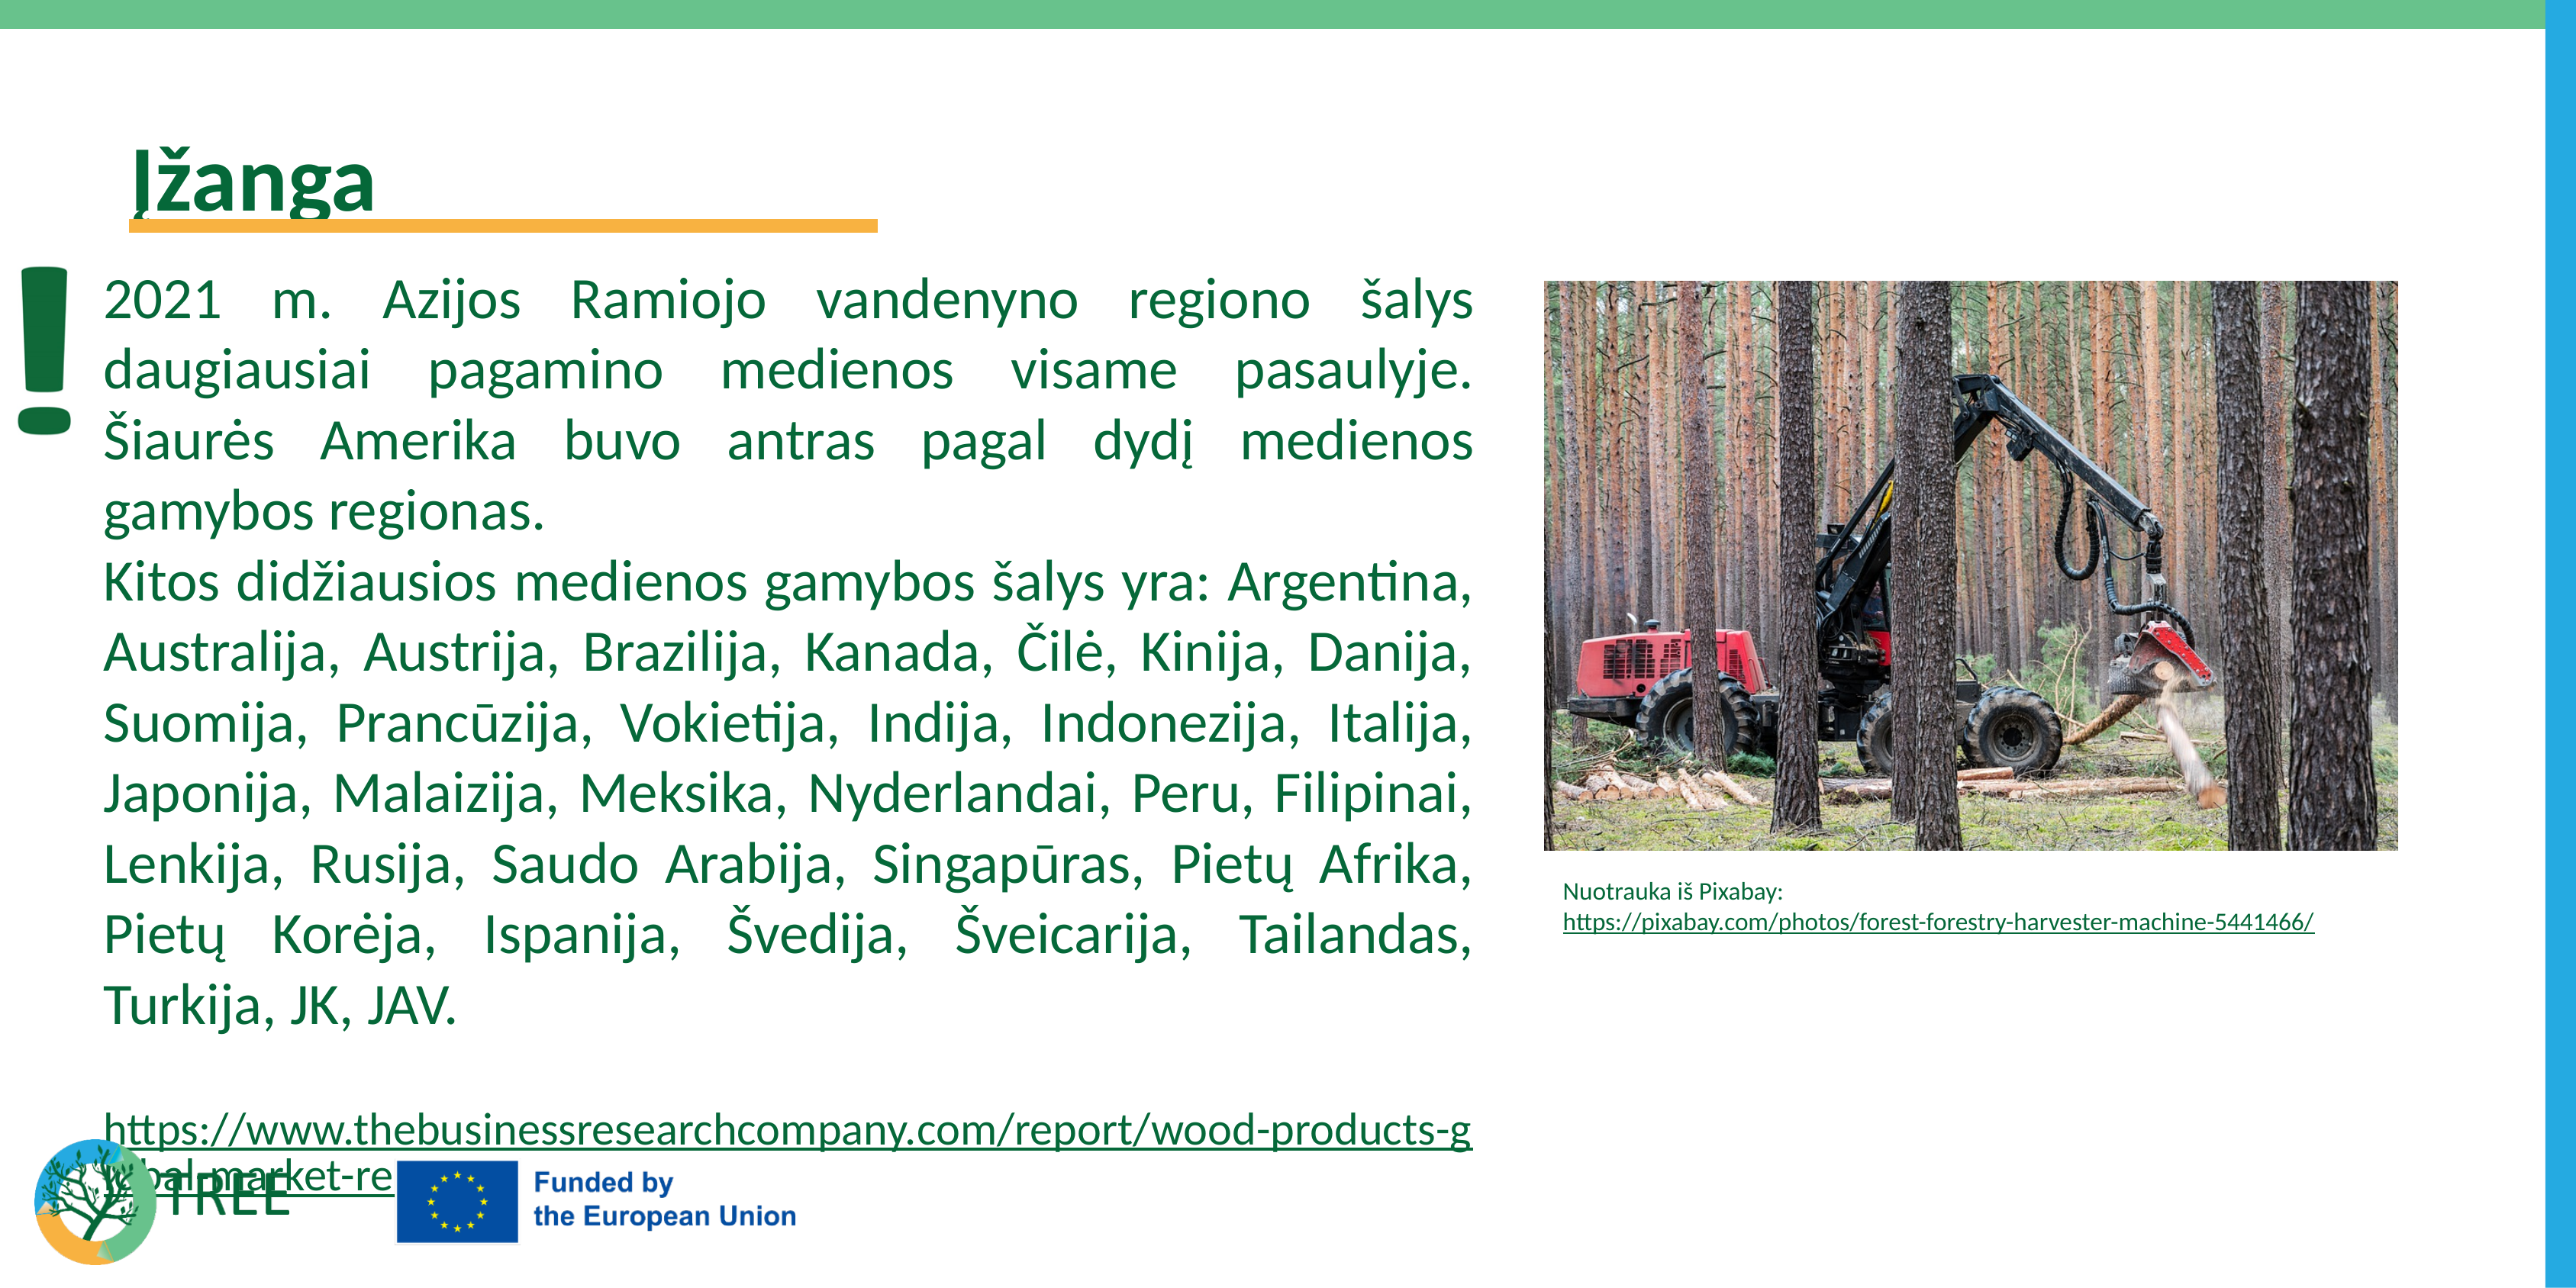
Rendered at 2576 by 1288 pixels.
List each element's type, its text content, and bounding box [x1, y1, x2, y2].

picture [1544, 281, 2398, 851]
text_box Nuotrauka iš Pixabay: https://pixabay.com/photos/forest-forestry-harvester-machine-5441466/ [1544, 865, 2505, 945]
picture [0, 256, 95, 447]
text_box [2545, 0, 2576, 1288]
picture [392, 1156, 827, 1248]
text_box 2021 m. Azijos Ramiojo vandenyno regiono šalys daugiausiai pagamino medienos visame pasaulyje. Šiaurės Amerika buvo antras pagal dydį medienos gamybos regionas. Kitos didžiausios medienos gamybos šalys yra: Argentina, Australija, Austrija, Brazilija, Kanada, Čilė, Kinija, Danija, Suomija, Prancūzija, Vokietija, Indija, Indonezija, Italija, Japonija, Malaizija, Meksika, Nyderlandai, Peru, Filipinai, Lenkija, Rusija, Saudo Arabija, Singapūras, Pietų Afrika, Pietų Korėja, Ispanija, Švedija, Šveicarija, Tailandas, Turkija, JK, JAV. https://www.thebusinessresearchcompany.com/report/wood-products-global-market-report [85, 250, 1494, 1226]
text_box [129, 220, 878, 232]
picture [34, 1139, 289, 1265]
text_box Įžanga [111, 108, 1103, 250]
text_box [0, 0, 2545, 29]
